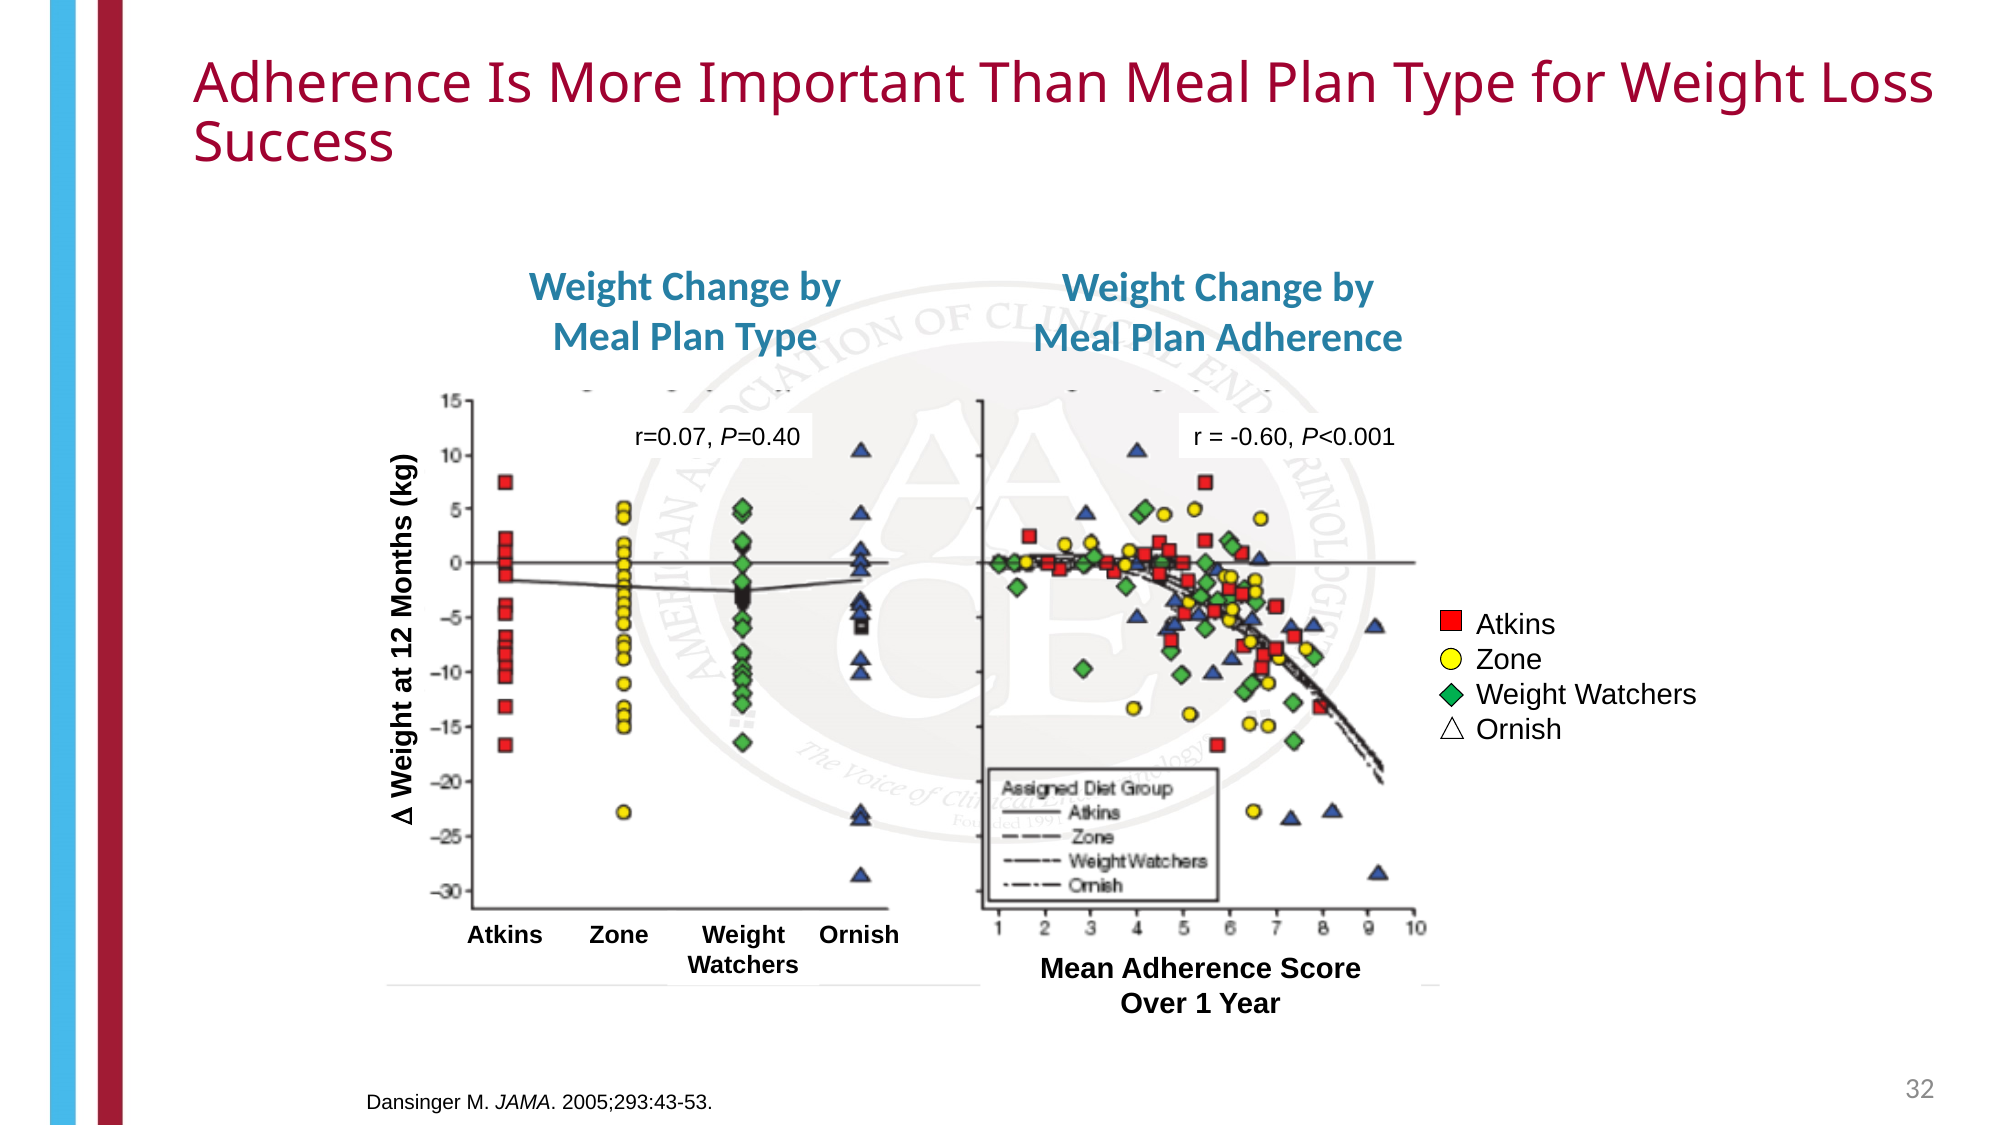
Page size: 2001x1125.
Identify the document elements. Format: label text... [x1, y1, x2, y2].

text_box Dansinger M. JAMA. 2005;293:43-53. [351, 1081, 1625, 1121]
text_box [348, 390, 1727, 1029]
title Adherence Is More Important Than Meal Plan Type for Weight Loss Success [178, 46, 1966, 182]
text_box Weight Change by Meal Plan Adherence [971, 252, 1466, 367]
picture [0, 0, 2000, 1125]
text_box Weight Change by Meal Plan Type [438, 251, 933, 367]
slide_number 32 [1865, 1061, 1975, 1114]
